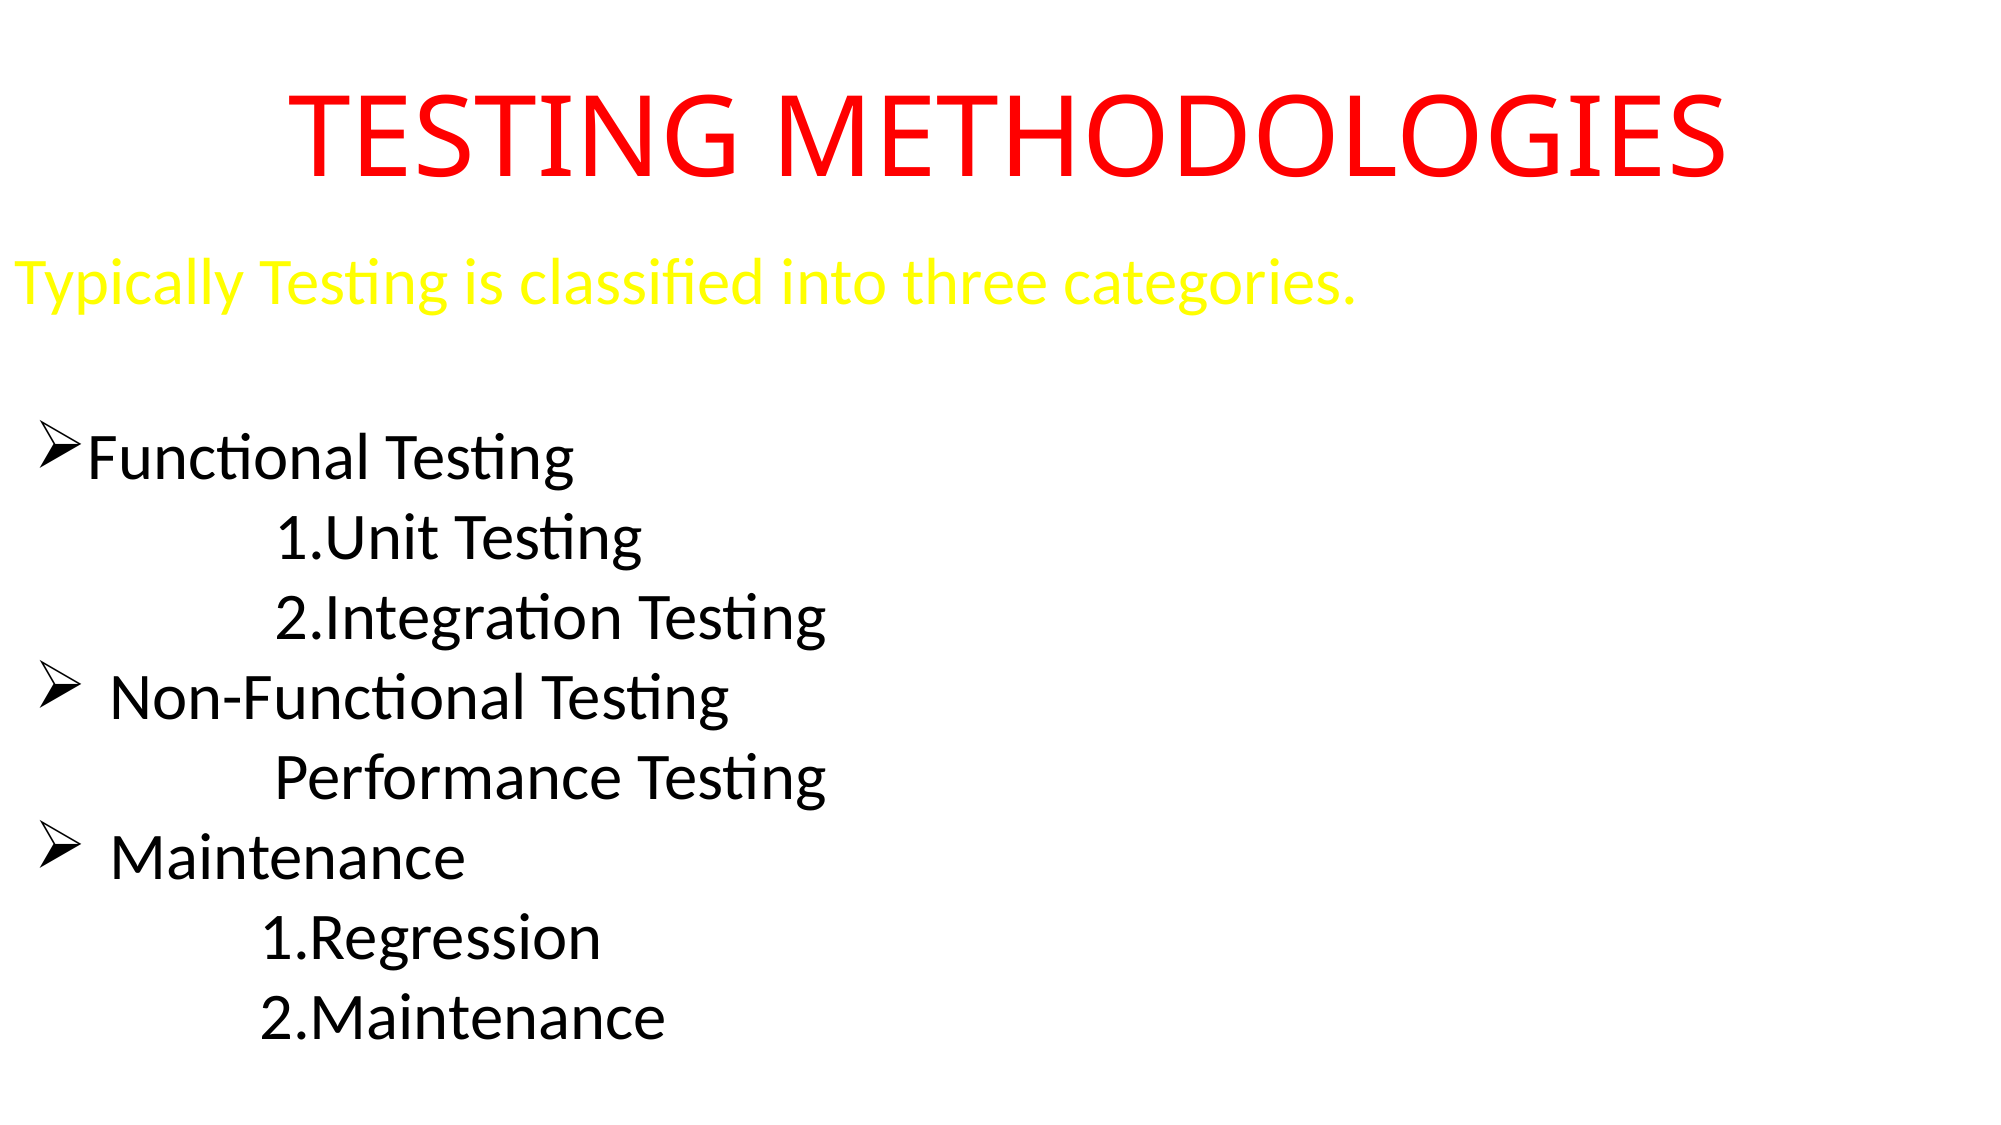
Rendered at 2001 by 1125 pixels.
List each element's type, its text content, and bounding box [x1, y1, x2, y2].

text_box [19, 385, 1933, 1100]
title TESTING METHODOLOGIES [273, 25, 1816, 255]
text_box Functional Testing 1.Unit Testing 2.Integration Testing Non-Functional Testing Performance Testing Maintenance 1.Regression 2.Maintenance [19, 405, 1835, 1061]
text_box Typically Testing is classified into three categories. [0, 230, 1658, 326]
